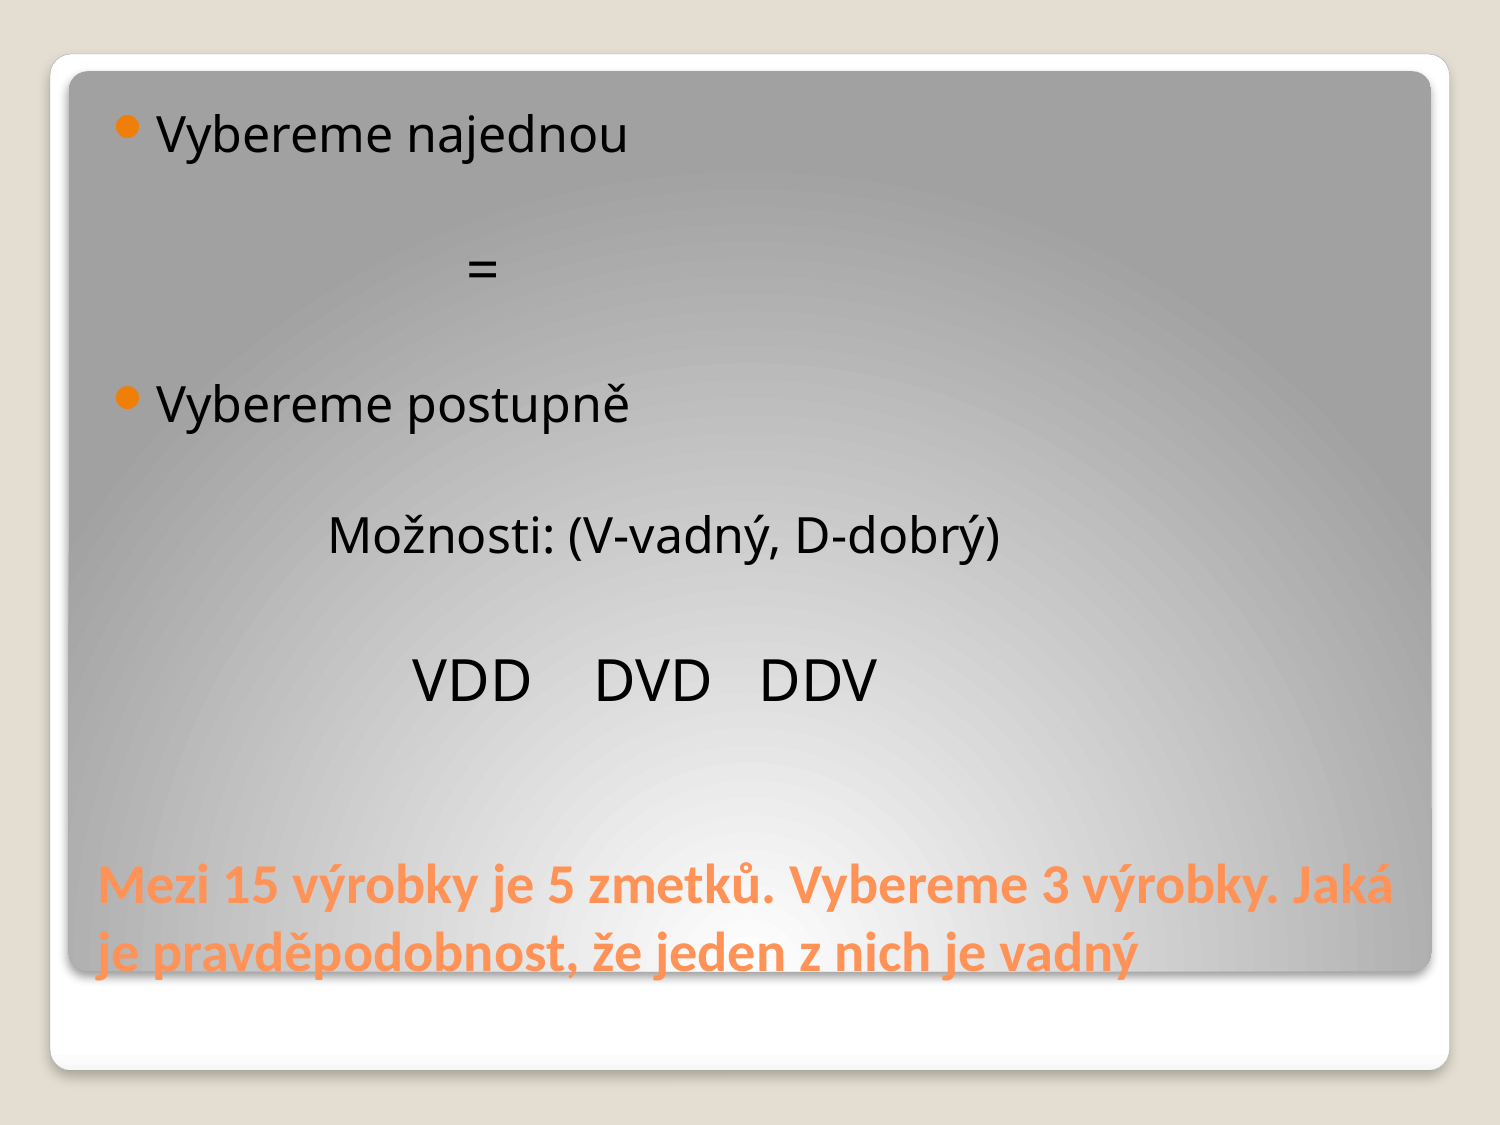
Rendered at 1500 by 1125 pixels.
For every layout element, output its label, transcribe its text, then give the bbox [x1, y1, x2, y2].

title Mezi 15 výrobky je 5 zmetků. Vybereme 3 výrobky. Jaká je pravděpodobnost, že jeden z nich je vadný [82, 817, 1425, 990]
